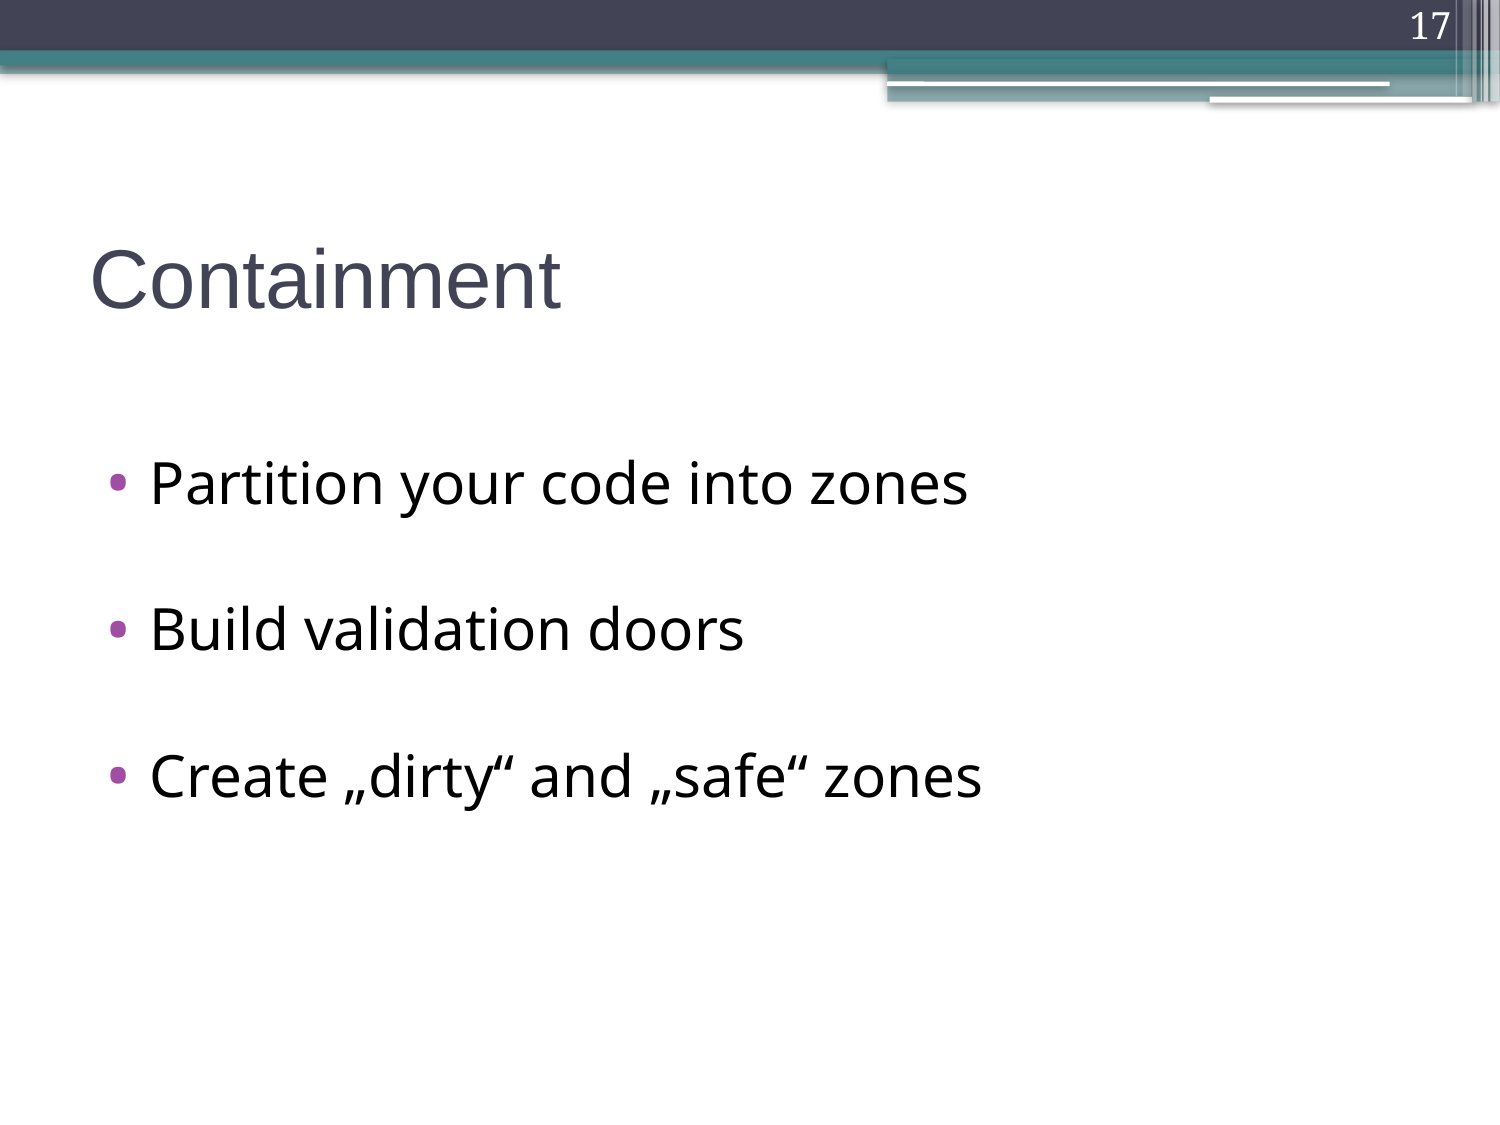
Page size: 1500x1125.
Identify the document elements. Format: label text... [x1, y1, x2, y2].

list Partition your code into zones Build validation doors Create „dirty“ and „safe“ zones [75, 368, 1425, 1079]
slide_number 17 [1341, 0, 1466, 61]
title Containment [75, 187, 1425, 363]
